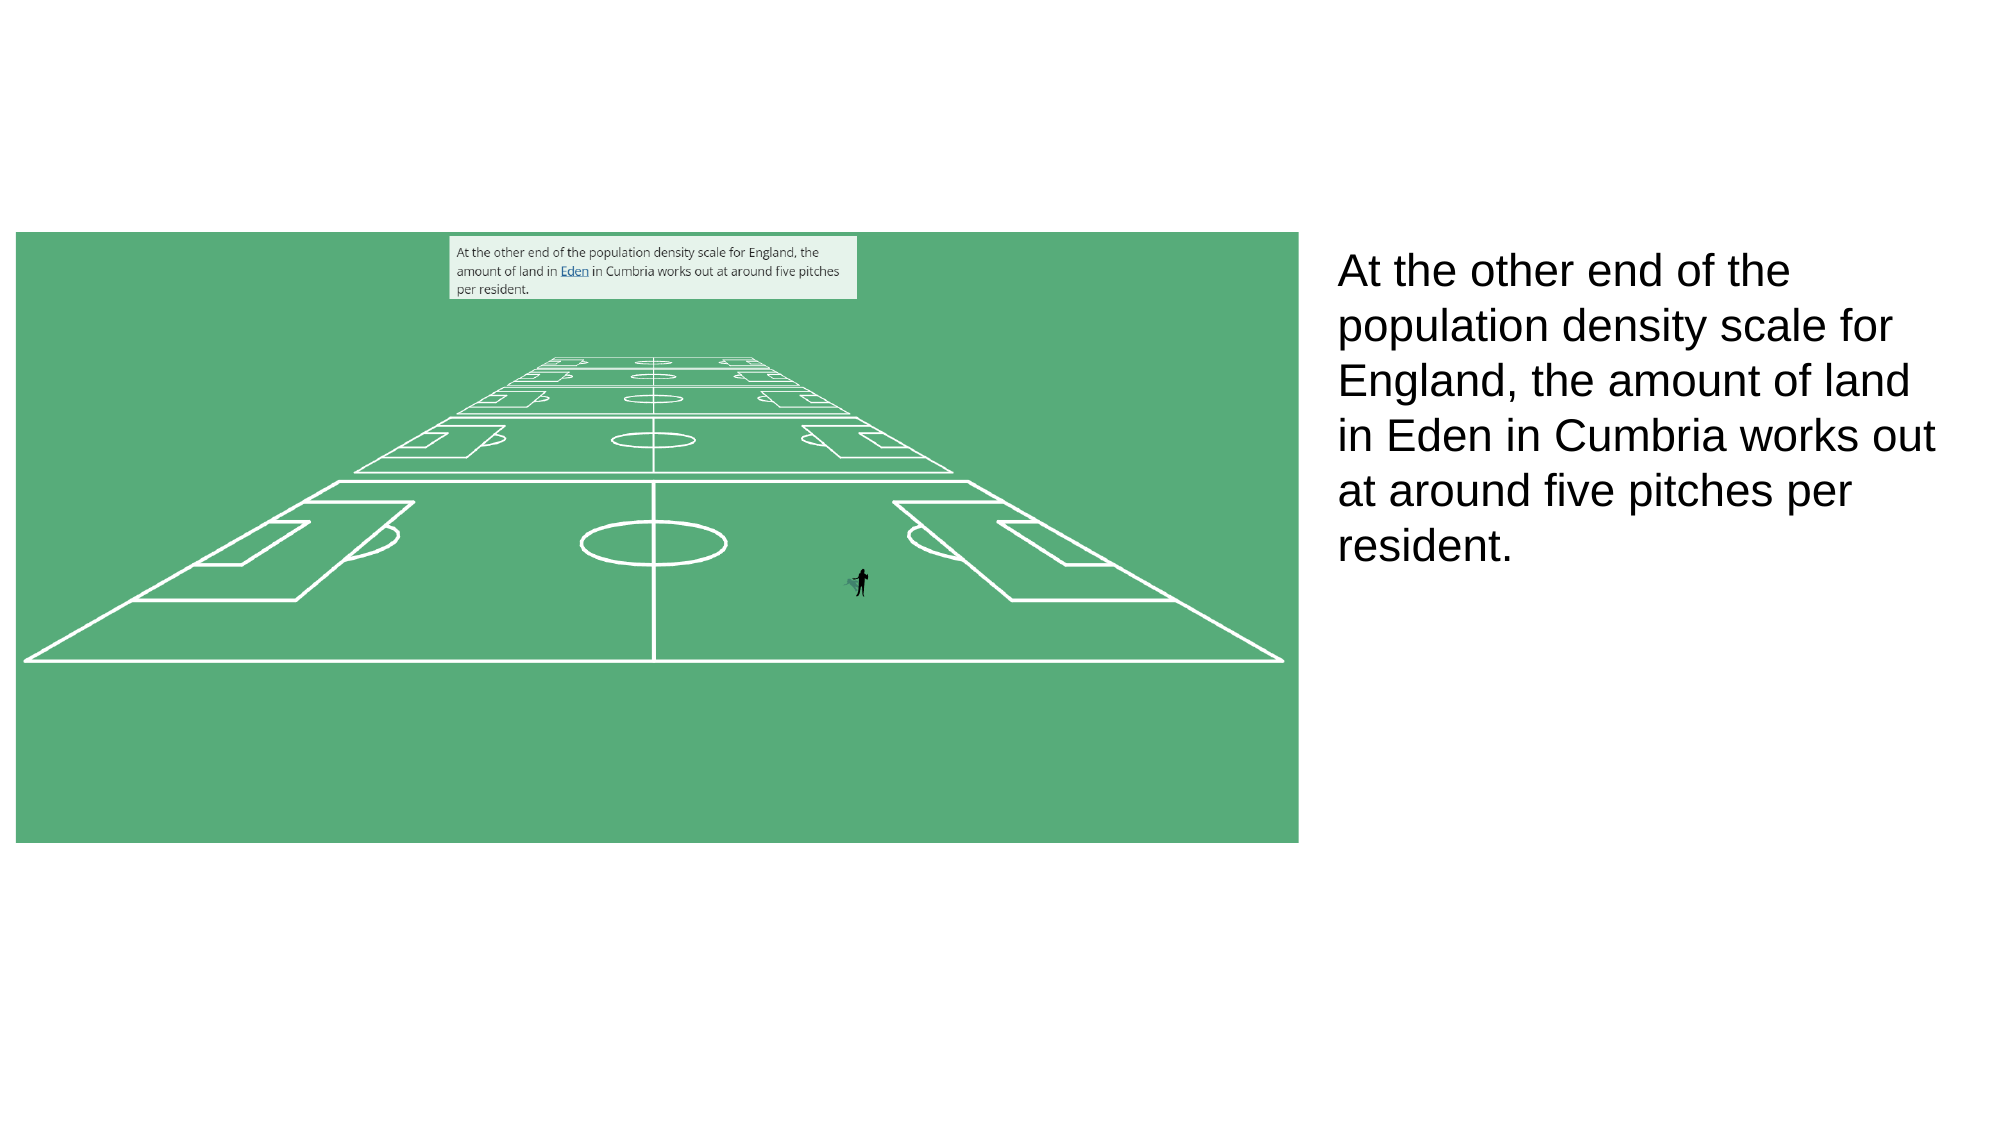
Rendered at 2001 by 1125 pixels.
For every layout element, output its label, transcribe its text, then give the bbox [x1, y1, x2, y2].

text_box At the other end of the population density scale for England, the amount of land in Eden in Cumbria works out at around five pitches per resident. [1322, 232, 1961, 578]
picture [15, 232, 1299, 843]
